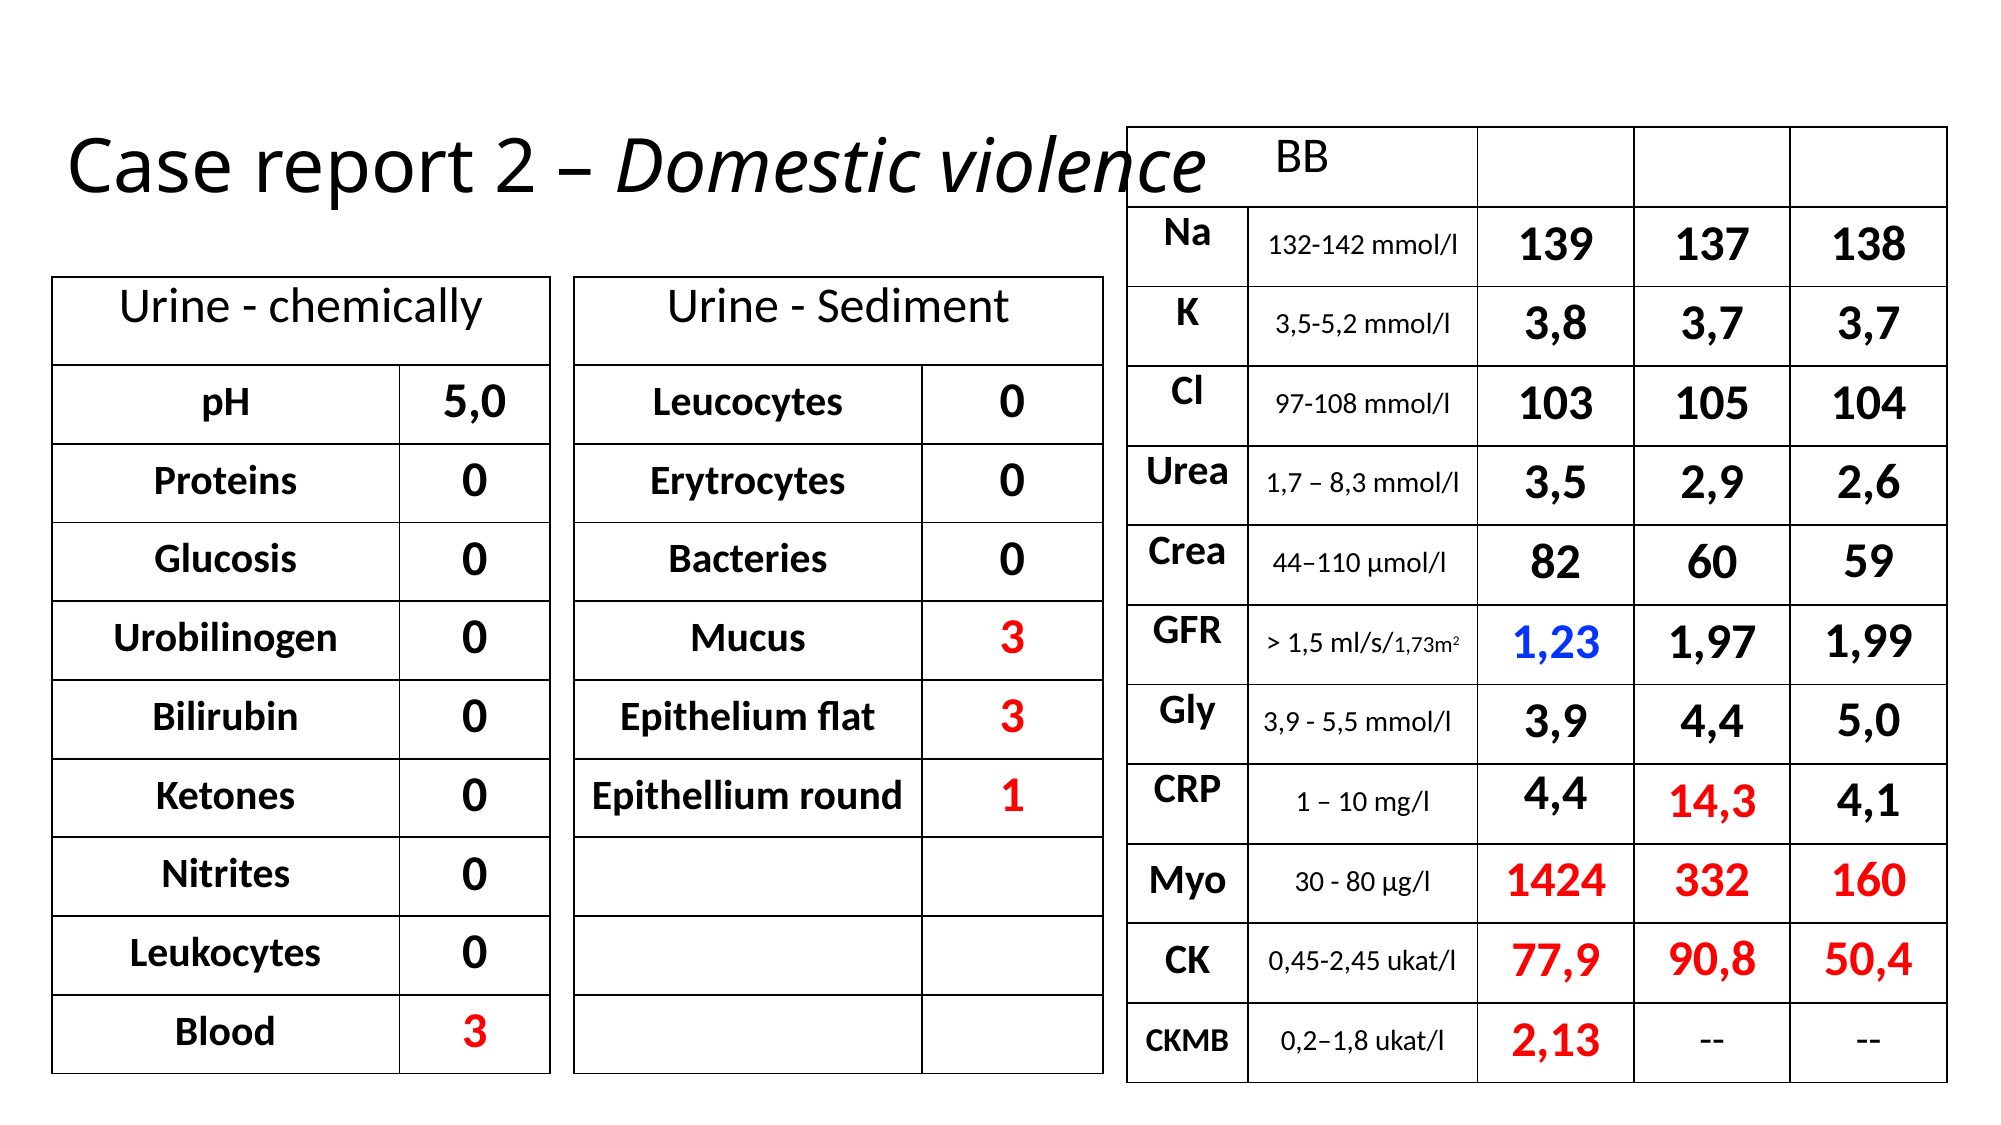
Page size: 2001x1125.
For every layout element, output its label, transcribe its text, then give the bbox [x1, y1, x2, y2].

table_cell 0 [400, 838, 549, 915]
table_cell > 1,5 ml/s/1,73m2 [1249, 606, 1477, 684]
table_cell 160 [1791, 845, 1946, 922]
title Case report 2 – Domestic violence [51, 59, 1777, 278]
table_cell 0 [923, 366, 1102, 443]
table_cell Myo [1128, 845, 1247, 922]
table_cell 5,0 [400, 366, 549, 443]
table_cell 3,9 [1478, 685, 1633, 763]
table_cell 2,6 [1791, 447, 1946, 524]
table_cell 97-108 mmol/l [1249, 367, 1477, 445]
table_cell 1 [923, 760, 1102, 836]
table_cell 0,45-2,45 ukat/l [1249, 924, 1477, 1002]
table_cell Gly [1128, 685, 1247, 763]
table_cell Mucus [575, 602, 921, 679]
table_cell 2,9 [1635, 447, 1789, 524]
table_cell 3,9 - 5,5 mmol/l [1249, 685, 1477, 763]
table_cell Leukocytes [53, 917, 399, 994]
table_cell Leucocytes [575, 366, 921, 443]
table_cell K [1128, 287, 1247, 365]
table_cell Na [1128, 208, 1247, 286]
table_cell 0,2–1,8 ukat/l [1249, 1004, 1477, 1082]
table_cell 14,3 [1635, 765, 1789, 843]
table_cell Cl [1128, 367, 1247, 445]
table_cell CKMB [1128, 1004, 1247, 1082]
table_cell 1,7 – 8,3 mmol/l [1249, 447, 1477, 524]
table_cell 90,8 [1635, 924, 1789, 1002]
table_cell 332 [1635, 845, 1789, 922]
table_cell Epithellium round [575, 760, 921, 836]
table_cell 0 [400, 602, 549, 679]
table_header [1635, 128, 1789, 206]
table_cell [923, 838, 1102, 915]
table_cell 3,7 [1635, 287, 1789, 365]
table_cell 77,9 [1478, 924, 1633, 1002]
table_cell Crea [1128, 526, 1247, 604]
table_cell 4,1 [1791, 765, 1946, 843]
table_cell 82 [1478, 526, 1633, 604]
table_cell 105 [1635, 367, 1789, 445]
table_header [1791, 128, 1946, 206]
table_cell 0 [400, 681, 549, 758]
table_cell GFR [1128, 606, 1247, 684]
table_cell 0 [400, 917, 549, 994]
table_header Urine - Sediment [575, 278, 1102, 364]
table_cell [923, 996, 1102, 1073]
table_cell 0 [400, 445, 549, 522]
table_cell 50,4 [1791, 924, 1946, 1002]
table_cell 5,0 [1791, 685, 1946, 763]
table_header [1478, 128, 1633, 206]
table_cell 1424 [1478, 845, 1633, 922]
table_cell 3 [923, 602, 1102, 679]
table_cell Urea [1128, 447, 1247, 524]
table_cell 1,23 [1478, 606, 1633, 684]
table_cell Erytrocytes [575, 445, 921, 522]
table_cell Nitrites [53, 838, 399, 915]
table_header BB [1128, 128, 1477, 206]
table_cell 1 – 10 mg/l [1249, 765, 1477, 843]
table_cell -- [1635, 1004, 1789, 1082]
table_cell [923, 917, 1102, 994]
table_cell CK [1128, 924, 1247, 1002]
table_cell 59 [1791, 526, 1946, 604]
table_cell 30 - 80 µg/l [1249, 845, 1477, 922]
table_cell Glucosis [53, 523, 399, 600]
table_cell [575, 917, 921, 994]
table_cell Epithelium flat [575, 681, 921, 758]
table_cell 3,7 [1791, 287, 1946, 365]
table_cell 1,97 [1635, 606, 1789, 684]
table_cell 0 [400, 523, 549, 600]
table_cell 44–110 μmol/l [1249, 526, 1477, 604]
table_cell 4,4 [1478, 765, 1633, 843]
table_cell CRP [1128, 765, 1247, 843]
table_cell 3,5 [1478, 447, 1633, 524]
table_cell 60 [1635, 526, 1789, 604]
table_cell Blood [53, 996, 399, 1073]
table_cell Urobilinogen [53, 602, 399, 679]
table_cell 3,8 [1478, 287, 1633, 365]
table_cell 0 [400, 760, 549, 836]
table_cell Bilirubin [53, 681, 399, 758]
table_cell [575, 996, 921, 1073]
table_cell [575, 838, 921, 915]
table_cell 3,5-5,2 mmol/l [1249, 287, 1477, 365]
table_cell 104 [1791, 367, 1946, 445]
table_cell 132-142 mmol/l [1249, 208, 1477, 286]
table_cell 3 [400, 996, 549, 1073]
table_cell 138 [1791, 208, 1946, 286]
table_cell 0 [923, 523, 1102, 600]
table_cell 137 [1635, 208, 1789, 286]
table_cell Ketones [53, 760, 399, 836]
table_header Urine - chemically [53, 278, 549, 364]
table_cell 0 [923, 445, 1102, 522]
table_cell 1,99 [1791, 606, 1946, 684]
table_cell -- [1791, 1004, 1946, 1082]
table_cell 139 [1478, 208, 1633, 286]
table_cell 3 [923, 681, 1102, 758]
table_cell Bacteries [575, 523, 921, 600]
table_cell 4,4 [1635, 685, 1789, 763]
table_cell Proteins [53, 445, 399, 522]
table_cell pH [53, 366, 399, 443]
table_cell 2,13 [1478, 1004, 1633, 1082]
table_cell 103 [1478, 367, 1633, 445]
